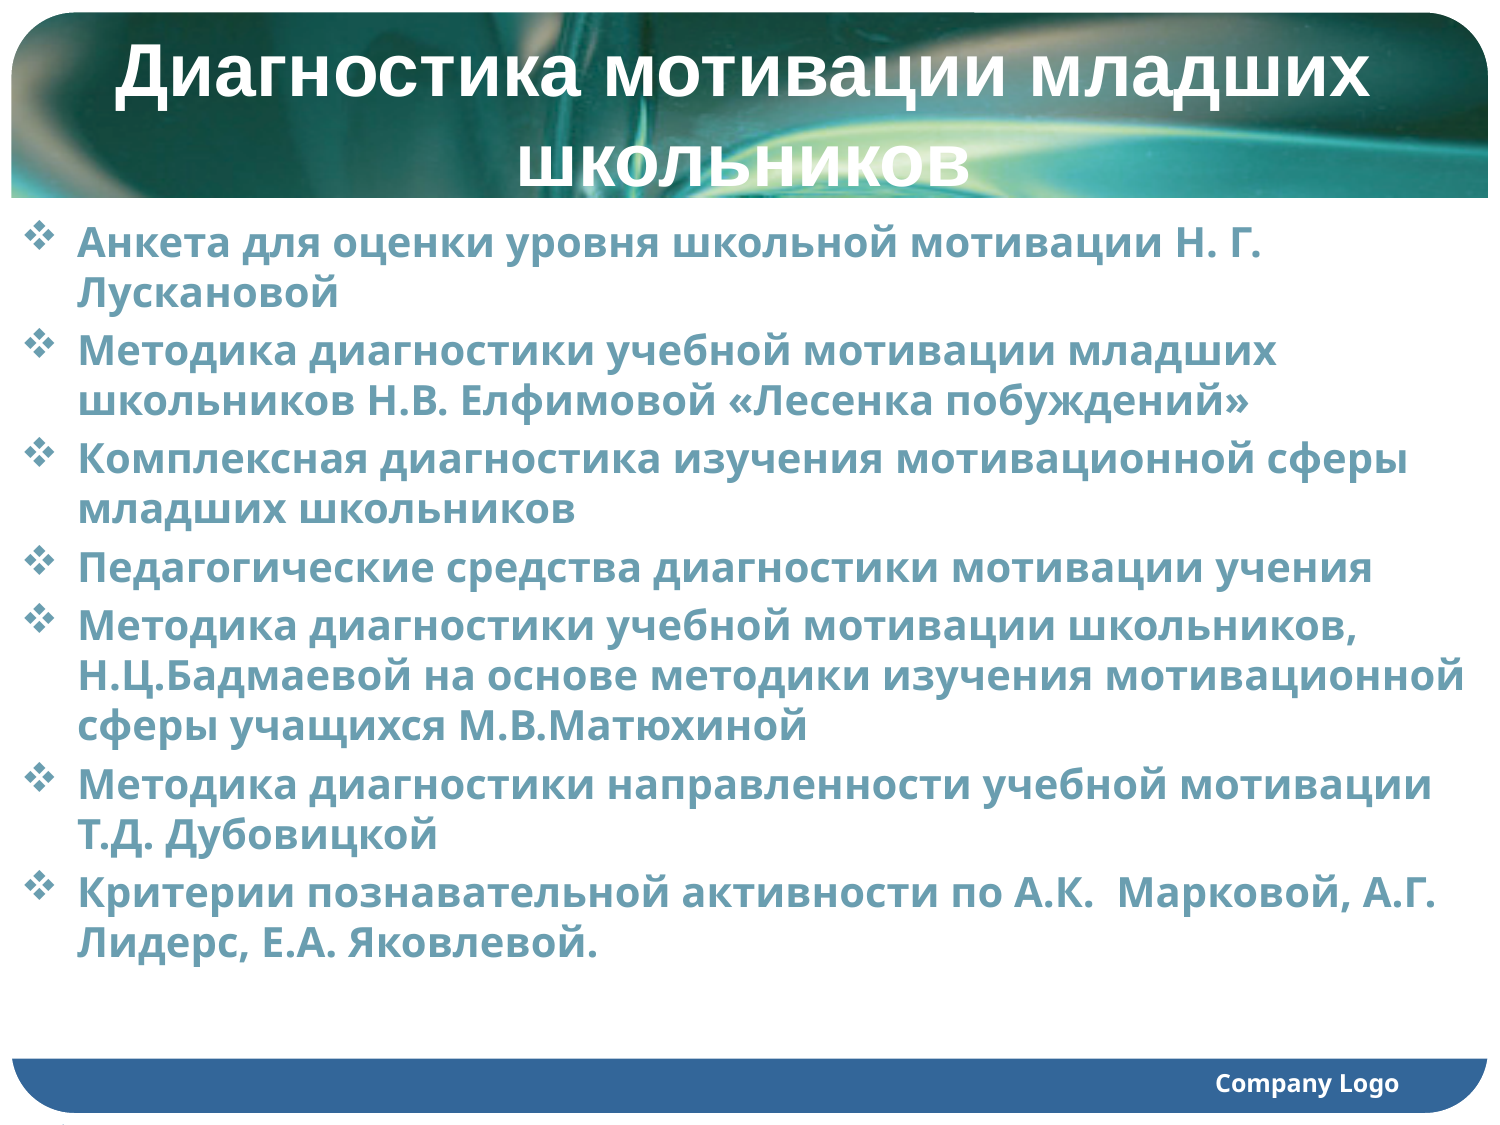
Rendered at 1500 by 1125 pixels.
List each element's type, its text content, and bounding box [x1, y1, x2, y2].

footer Company Logo [1200, 1059, 1475, 1113]
list Анкета для оценки уровня школьной мотивации Н. Г. Лускановой Методика диагностики учебной мотивации младших школьников Н.В. Елфимовой «Лесенка побуждений» Комплексная диагностика изучения мотивационной сферы младших школьников Педагогические средства диагностики мотивации учения Методика диагностики учебной мотивации школьников, Н.Ц.Бадмаевой на основе методики изучения мотивационной сферы учащихся М.В.Матюхиной Методика диагностики направленности учебной мотивации Т.Д. Дубовицкой Критерии познавательной активности по А.К. Марковой, А.Г. Лидерс, Е.А. Яковлевой. [5, 208, 1500, 1032]
picture [12, 13, 1488, 198]
title Диагностика мотивации младших школьников [75, 37, 1413, 186]
